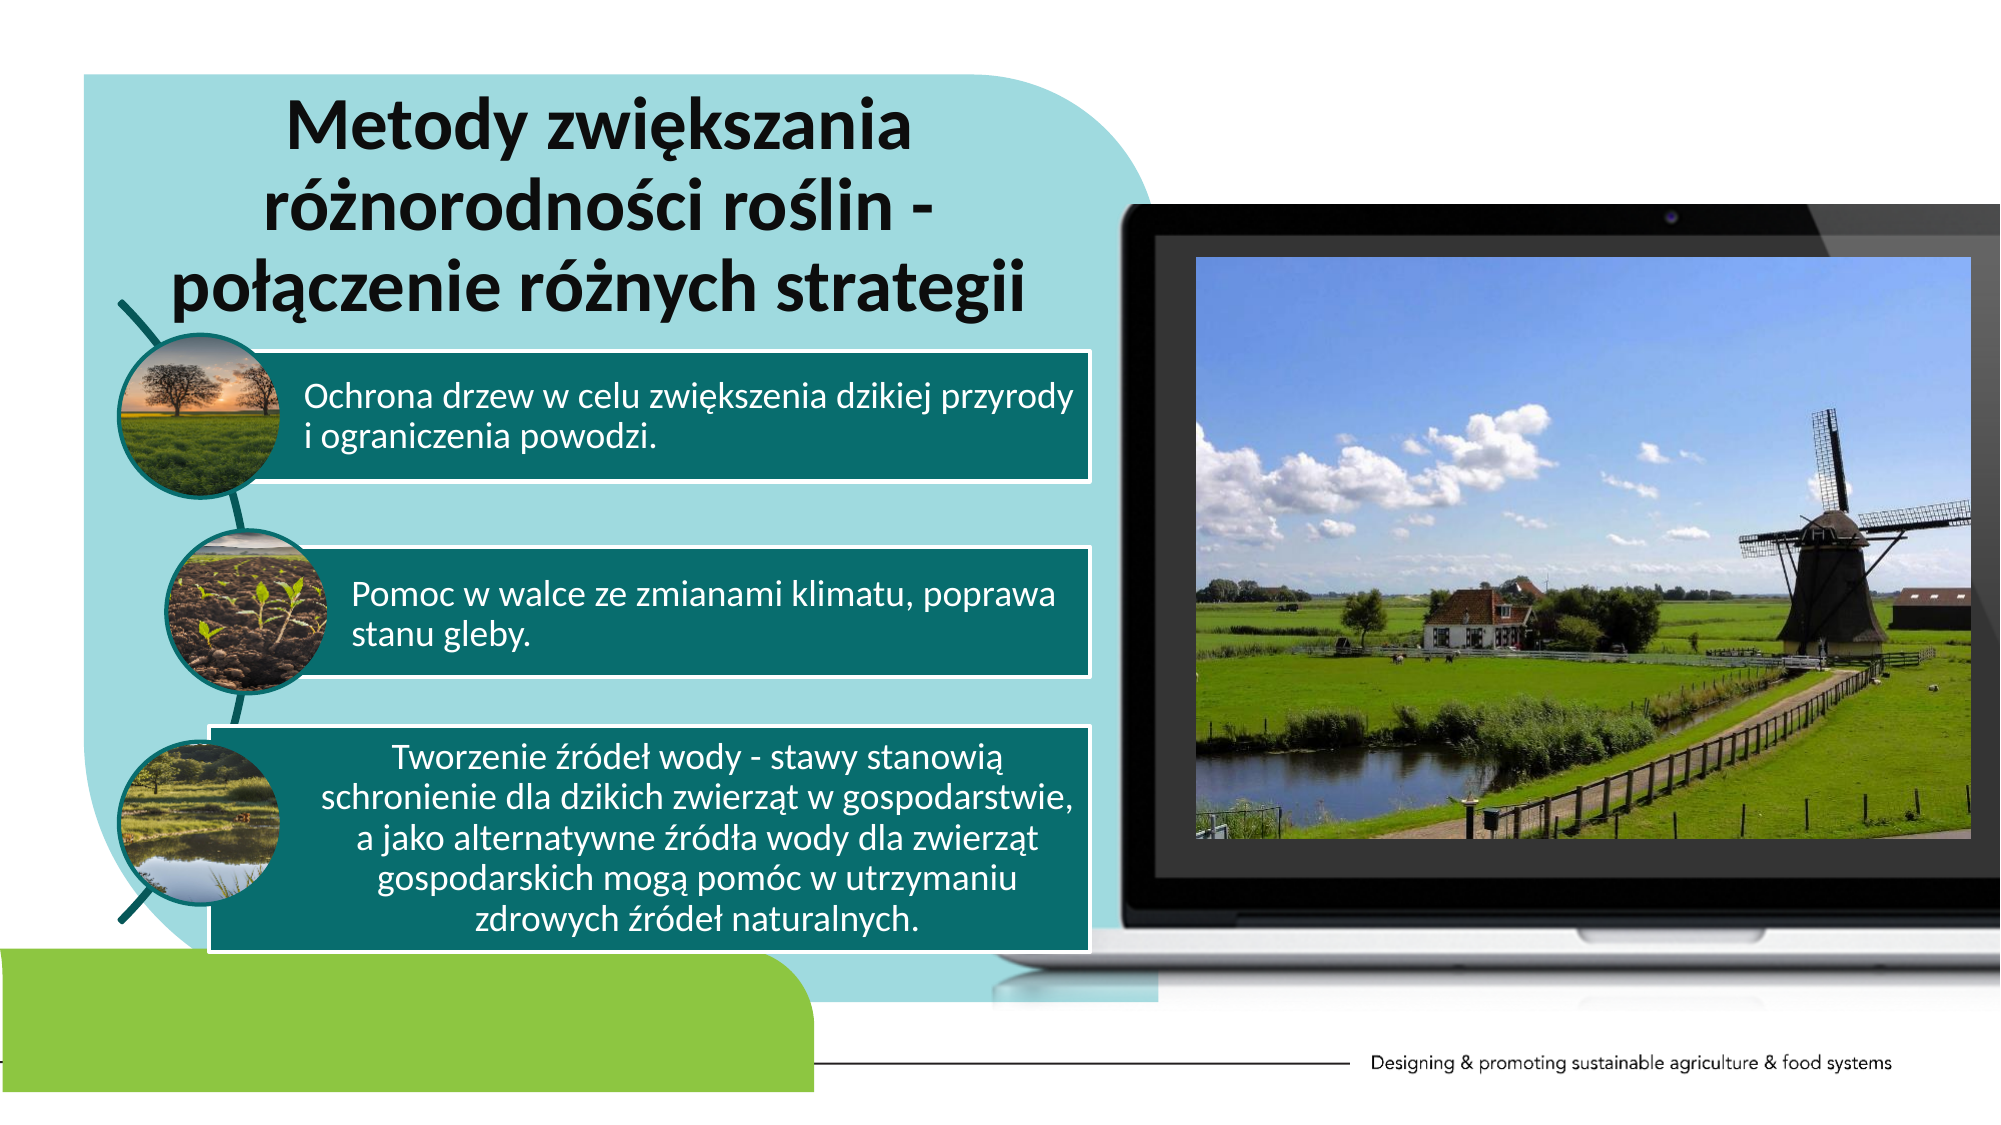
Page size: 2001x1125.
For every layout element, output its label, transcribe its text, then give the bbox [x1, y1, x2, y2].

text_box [0, 172, 1090, 1051]
list Metody zwiększania różnorodności roślin - połączenie różnych strategii [145, 76, 1054, 171]
picture [900, 204, 2000, 1088]
